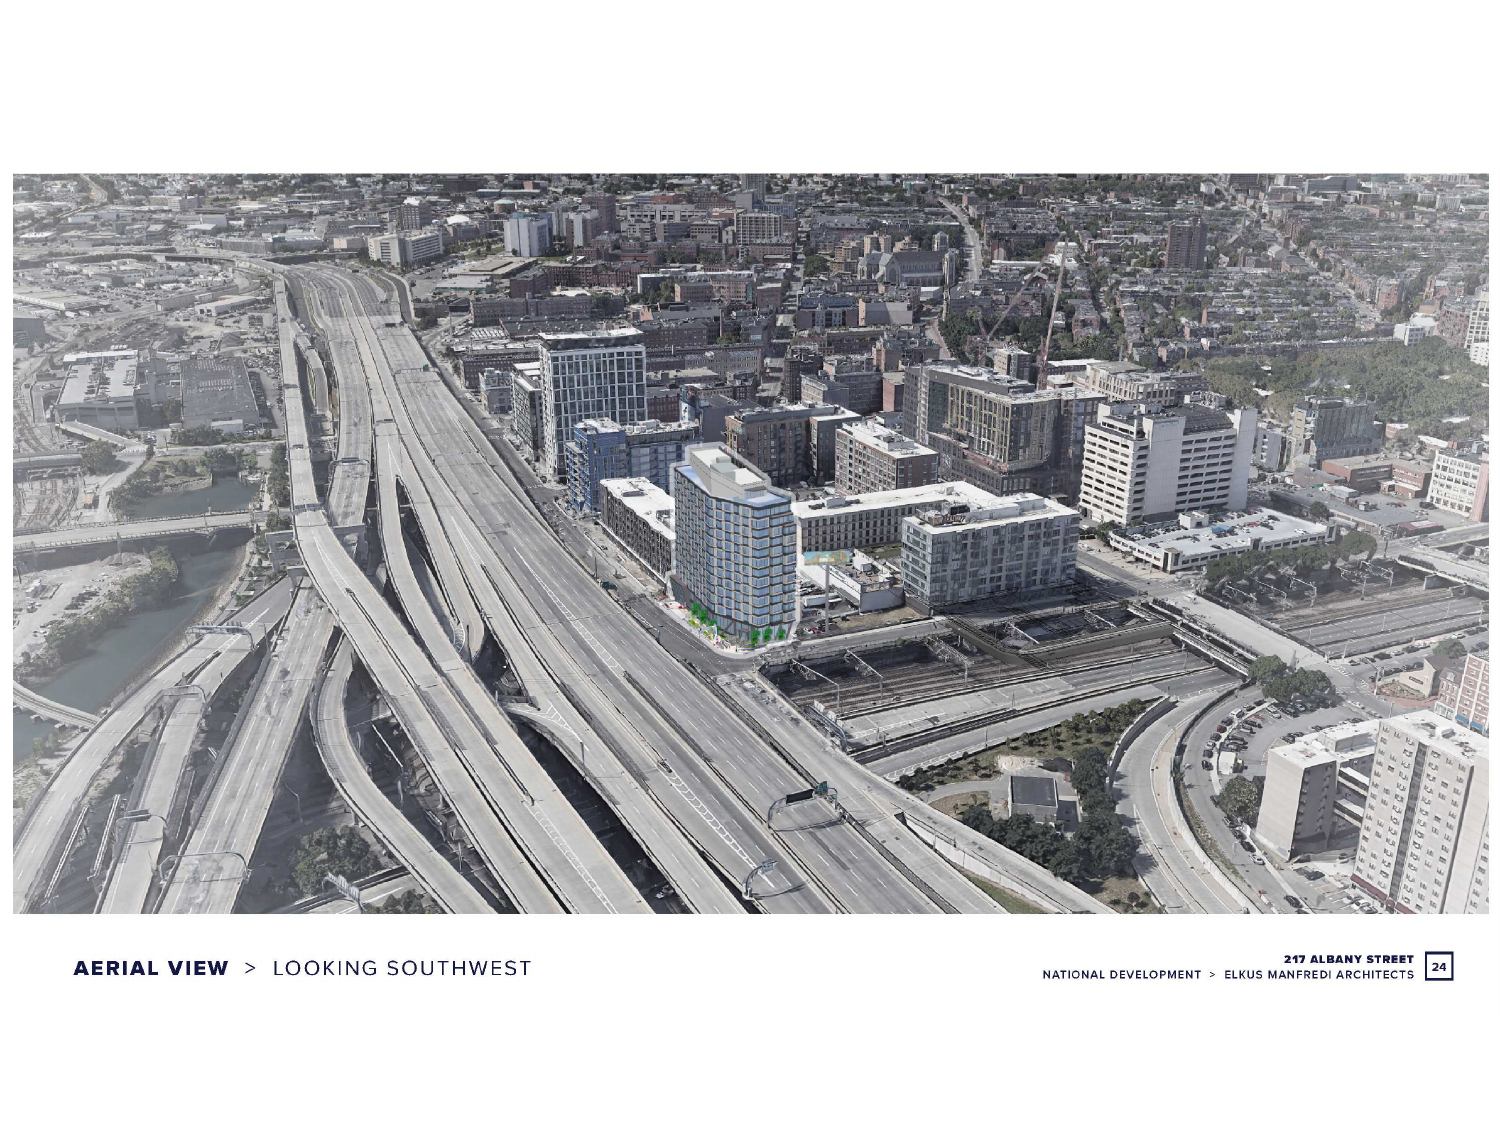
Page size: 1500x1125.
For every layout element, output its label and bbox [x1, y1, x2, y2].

list [0, 162, 1500, 1018]
